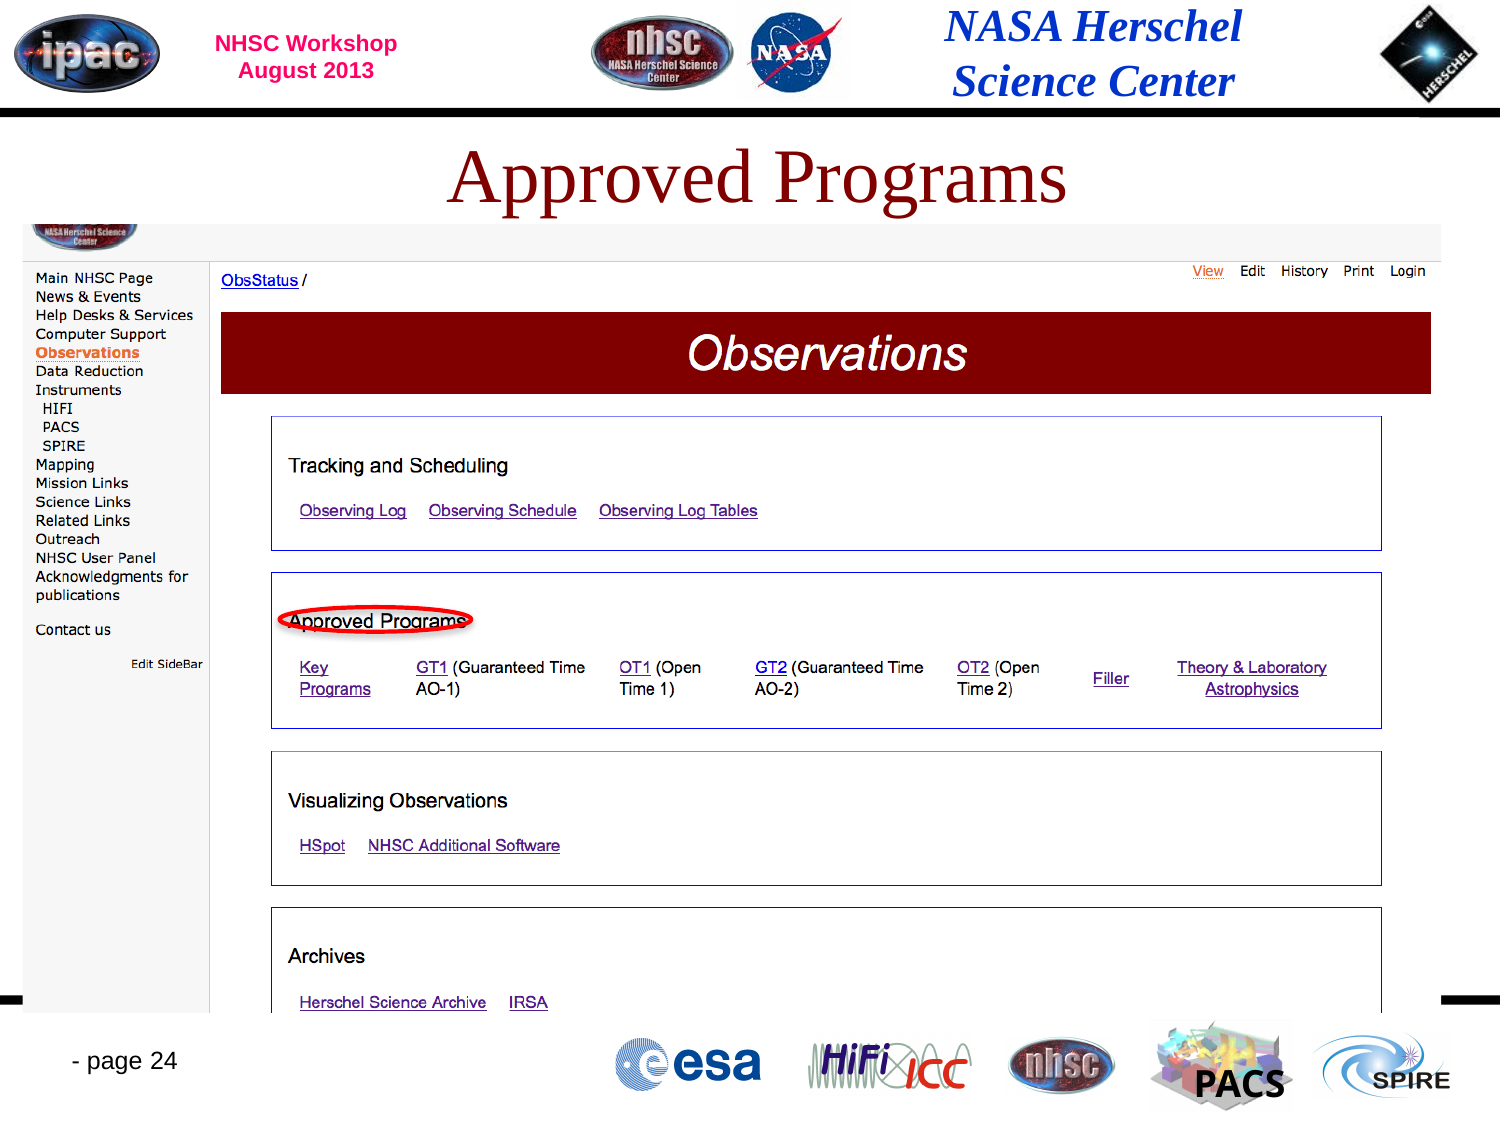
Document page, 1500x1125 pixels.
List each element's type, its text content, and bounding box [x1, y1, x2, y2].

picture [14, 14, 160, 93]
title Approved Programs [138, 112, 1377, 223]
picture [1378, 3, 1480, 105]
picture [615, 1038, 763, 1091]
picture [808, 1031, 972, 1101]
picture [1312, 1031, 1450, 1101]
picture [587, 0, 850, 102]
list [22, 224, 1442, 1014]
